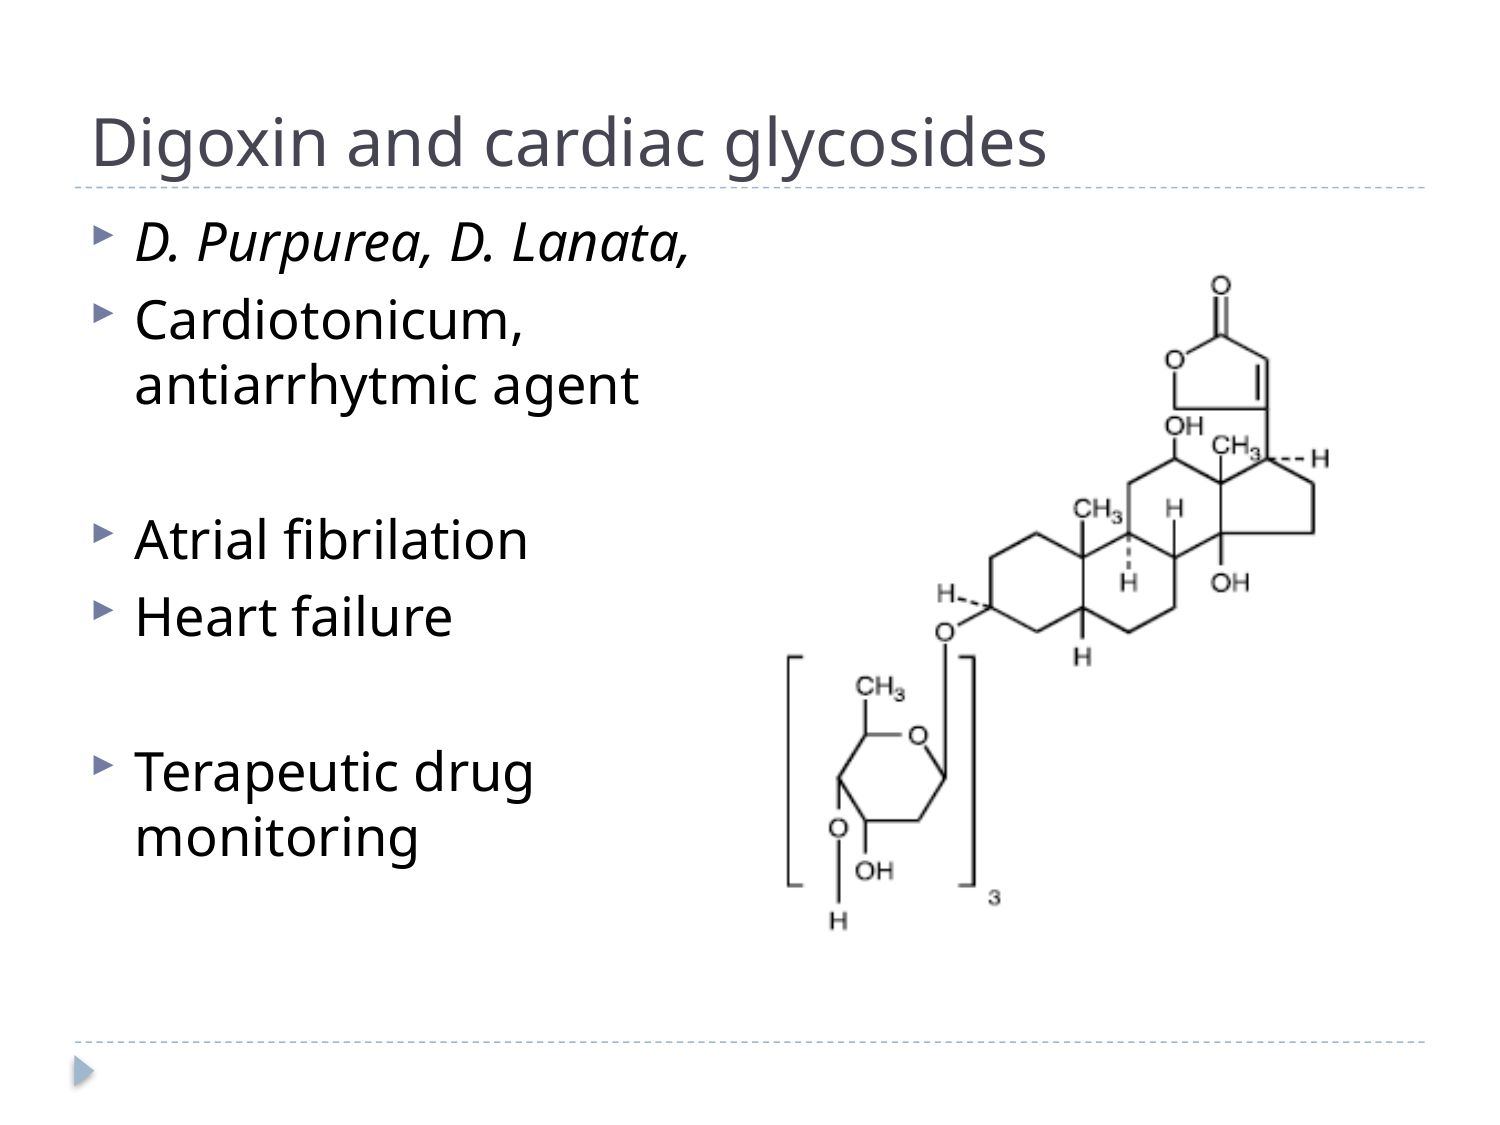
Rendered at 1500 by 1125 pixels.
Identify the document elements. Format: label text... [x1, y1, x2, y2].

title Digoxin and cardiac glycosides [74, 37, 1426, 188]
list D. Purpurea, D. Lanata, Cardiotonicum, antiarrhytmic agent Atrial fibrilation Heart failure Terapeutic drug monitoring [74, 199, 739, 1011]
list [749, 260, 1360, 950]
